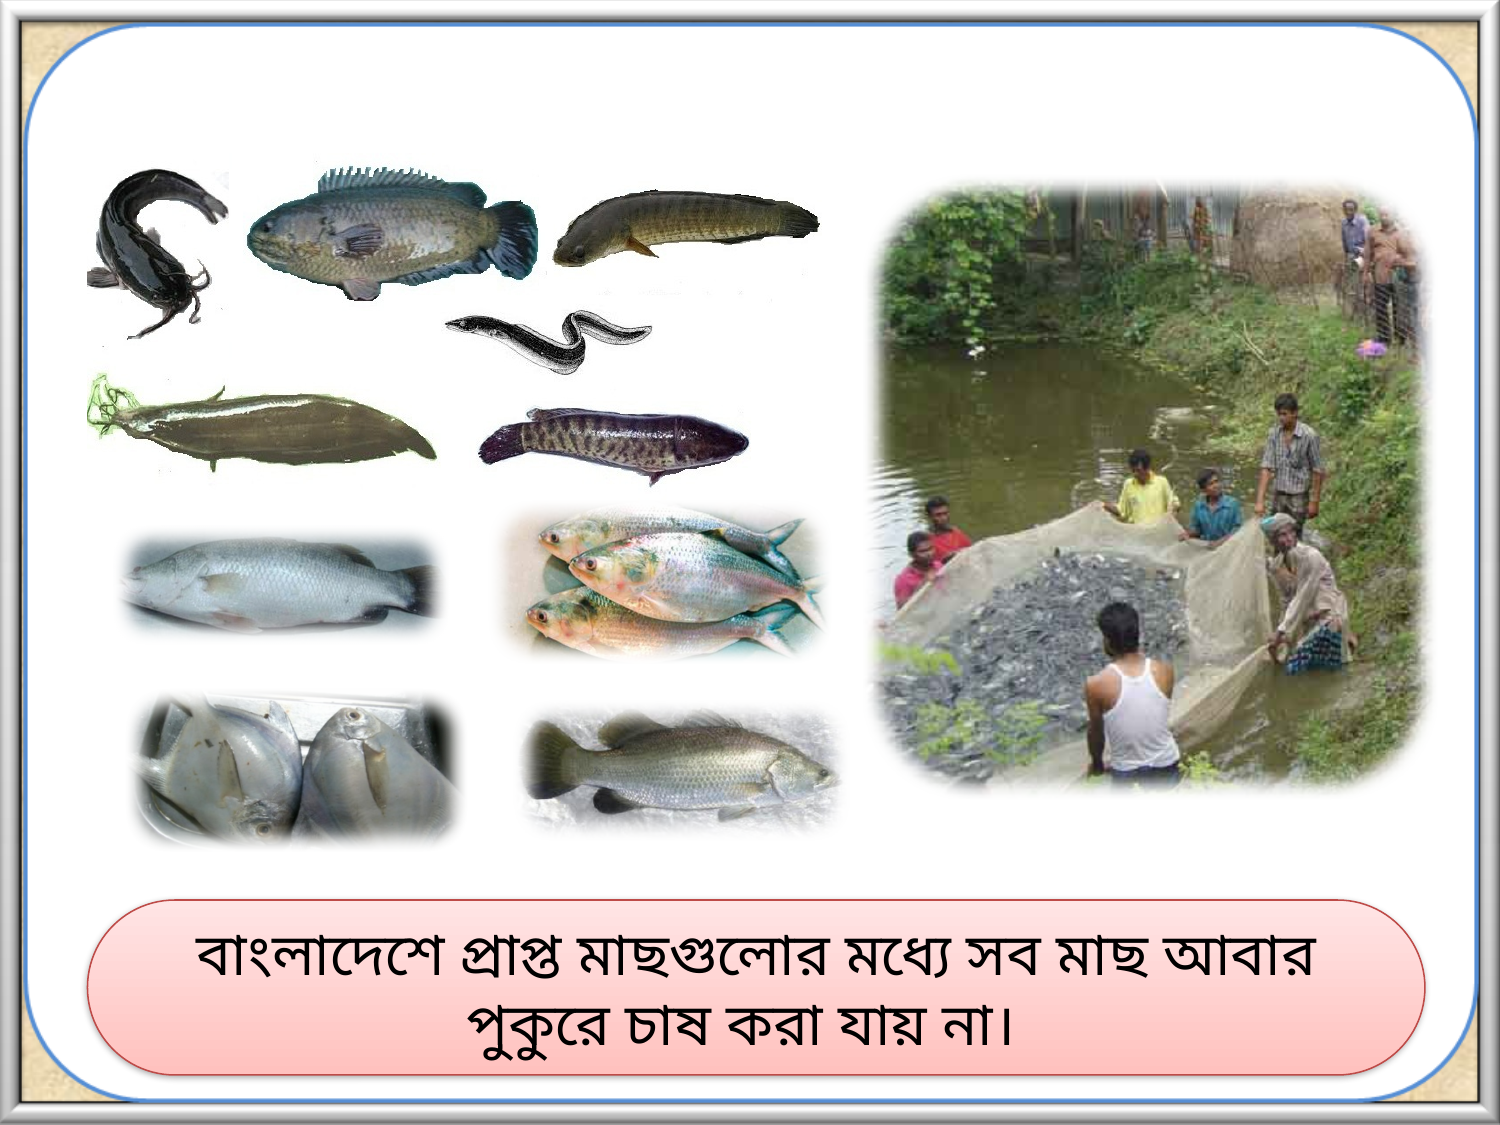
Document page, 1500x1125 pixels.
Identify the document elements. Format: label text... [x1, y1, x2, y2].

text_box বাংলাদেশে প্রাপ্ত মাছগুলোর মধ্যে সব মাছ আবার পুকুরে চাষ করা যায় না। [86, 899, 1426, 1076]
picture [0, 0, 1500, 1125]
